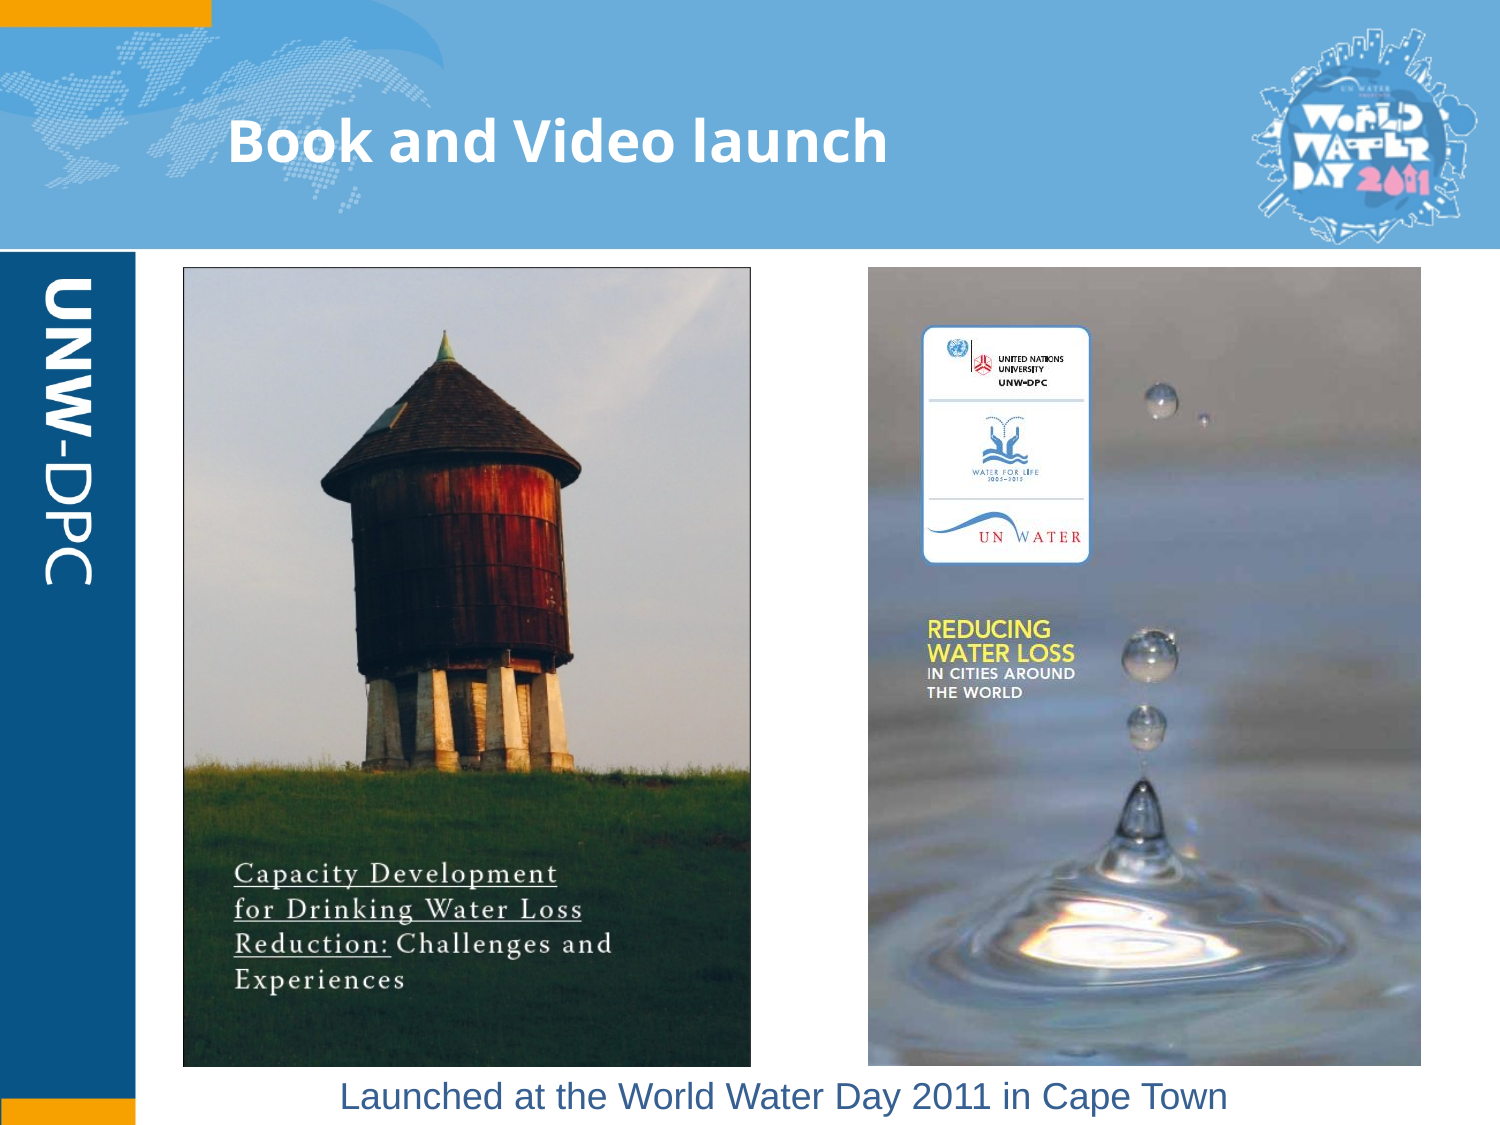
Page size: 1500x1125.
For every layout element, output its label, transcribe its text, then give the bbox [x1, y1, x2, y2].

picture [0, 0, 1500, 1125]
text_box Launched at the World Water Day 2011 in Cape Town [253, 1064, 1314, 1124]
title Book and Video launch [210, 44, 1230, 233]
